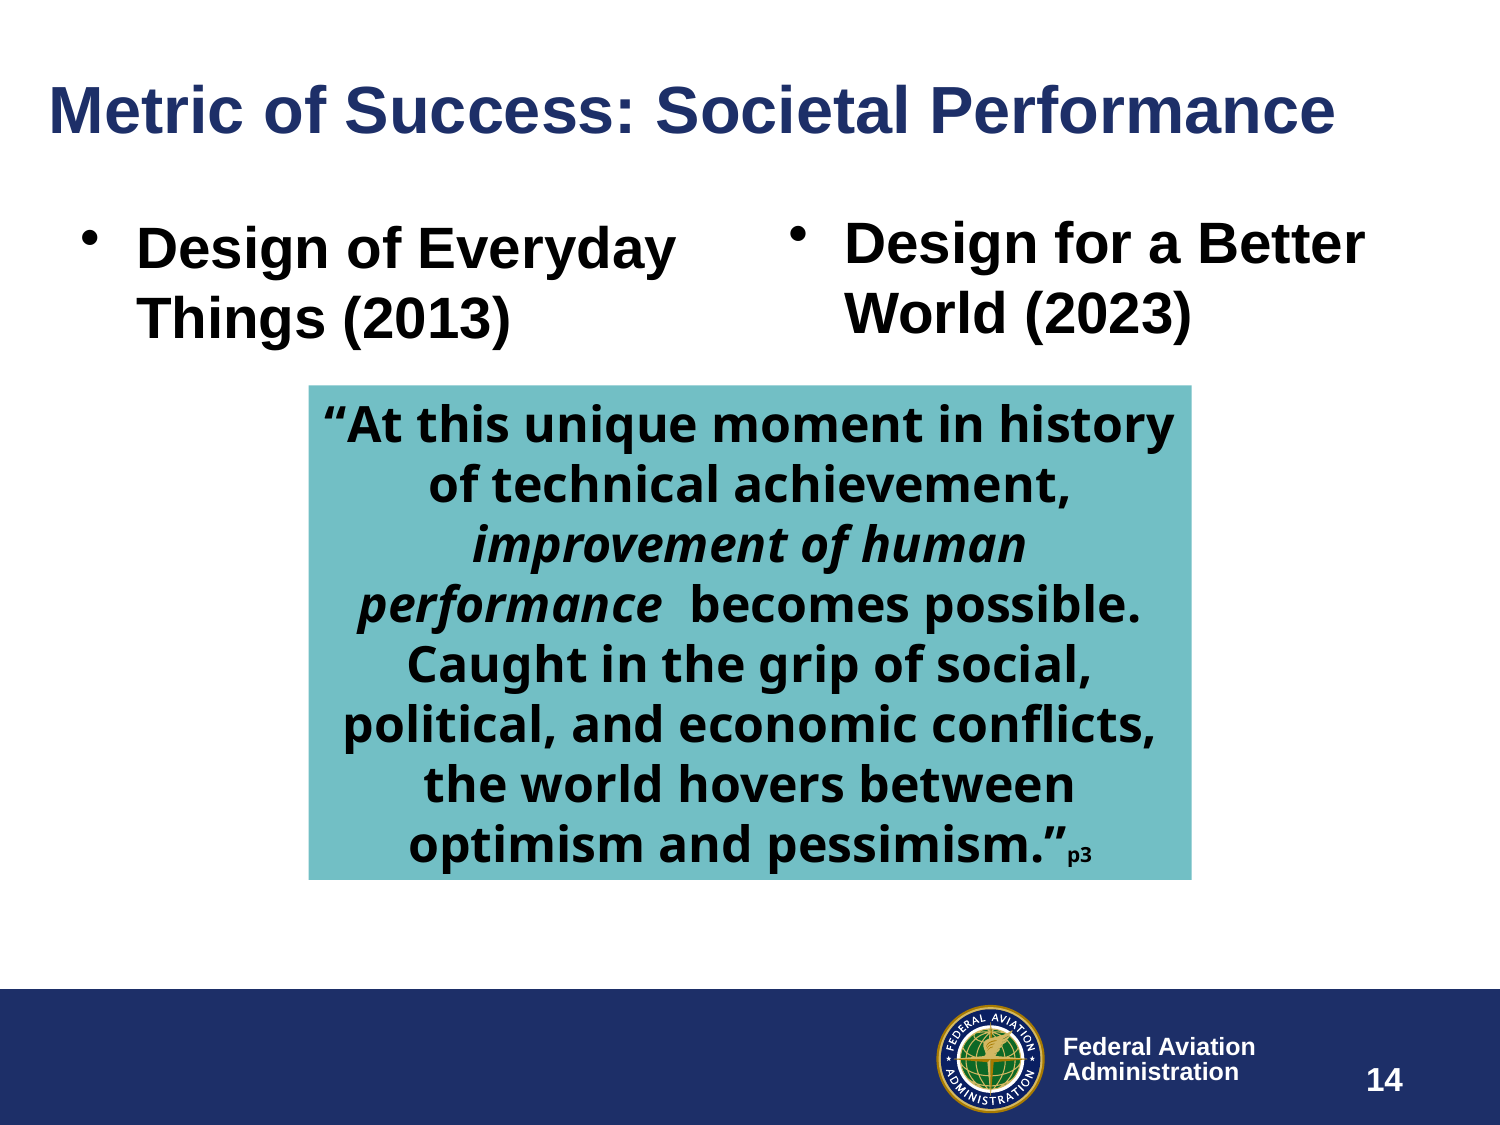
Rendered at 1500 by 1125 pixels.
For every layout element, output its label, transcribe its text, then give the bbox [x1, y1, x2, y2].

list Design of Everyday Things (2013) [64, 202, 713, 923]
list Design for a Better World (2023) [773, 197, 1422, 919]
text_box “At this unique moment in history of technical achievement, improvement of human performance becomes possible. Caught in the grip of social, political, and economic conflicts, the world hovers between optimism and pessimism.”p3 [308, 385, 1192, 880]
title Metric of Success: Societal Performance [33, 57, 1500, 158]
